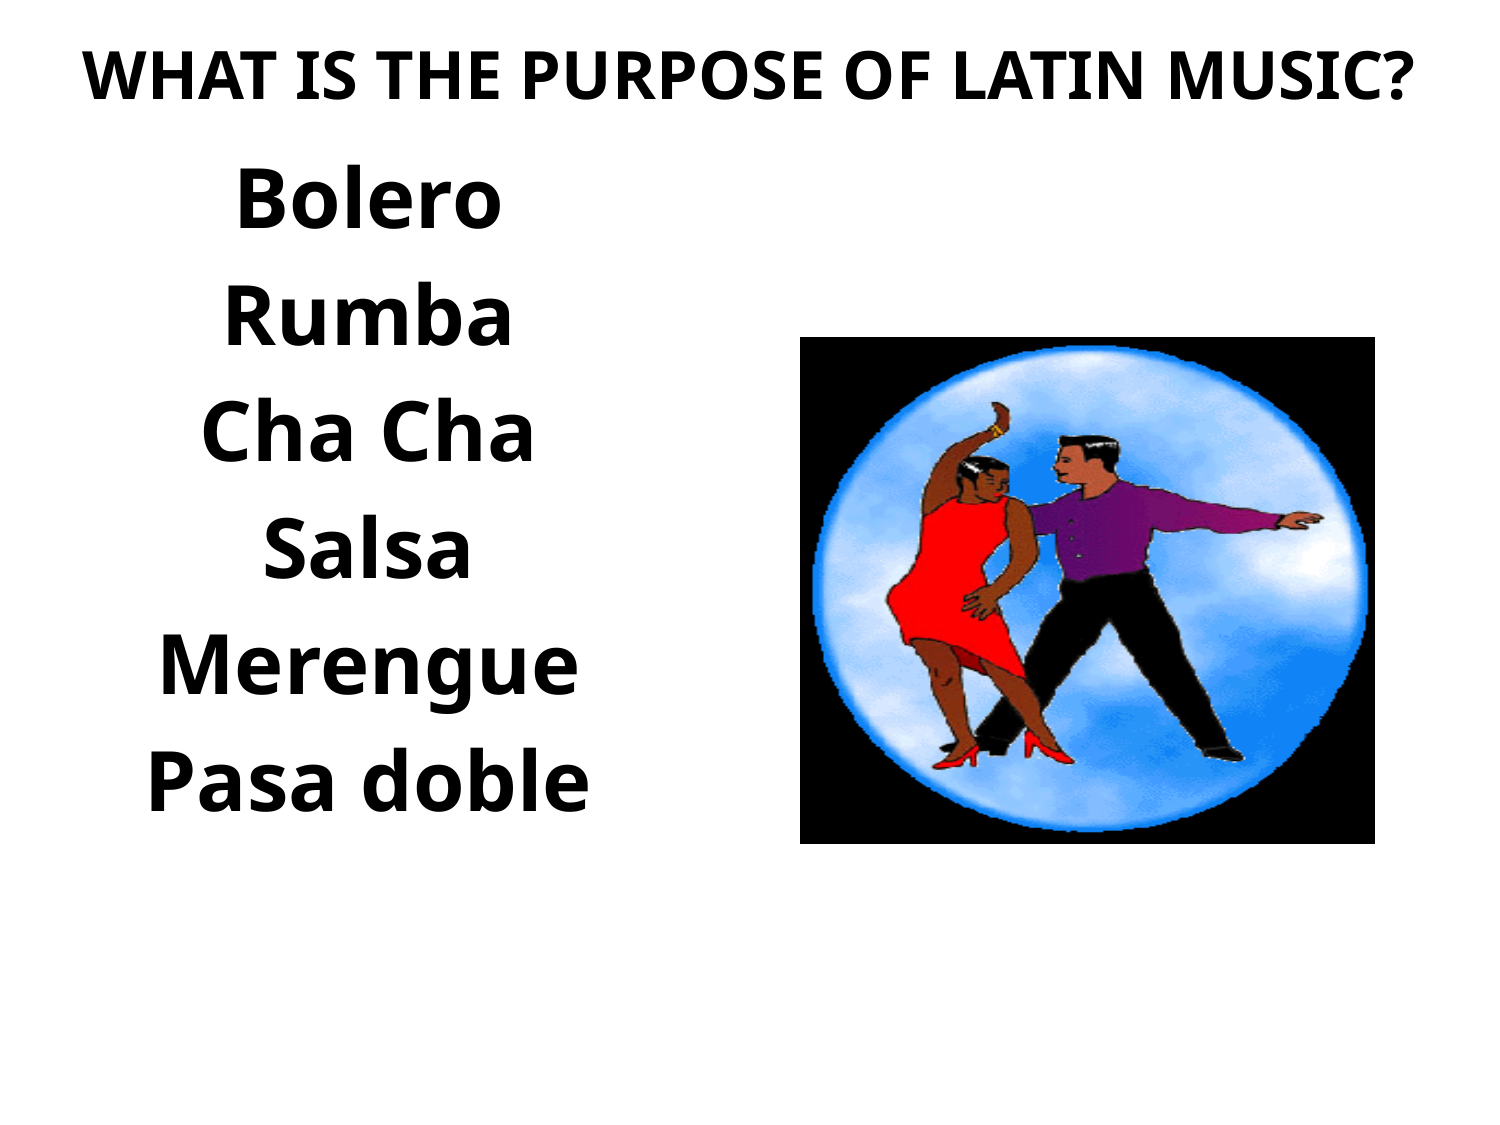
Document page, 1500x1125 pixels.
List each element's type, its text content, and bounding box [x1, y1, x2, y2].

title WHAT IS THE PURPOSE OF LATIN MUSIC? [0, 50, 1500, 175]
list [799, 337, 1376, 844]
list Bolero Rumba Cha Cha Salsa Merengue Pasa doble [0, 137, 738, 1063]
